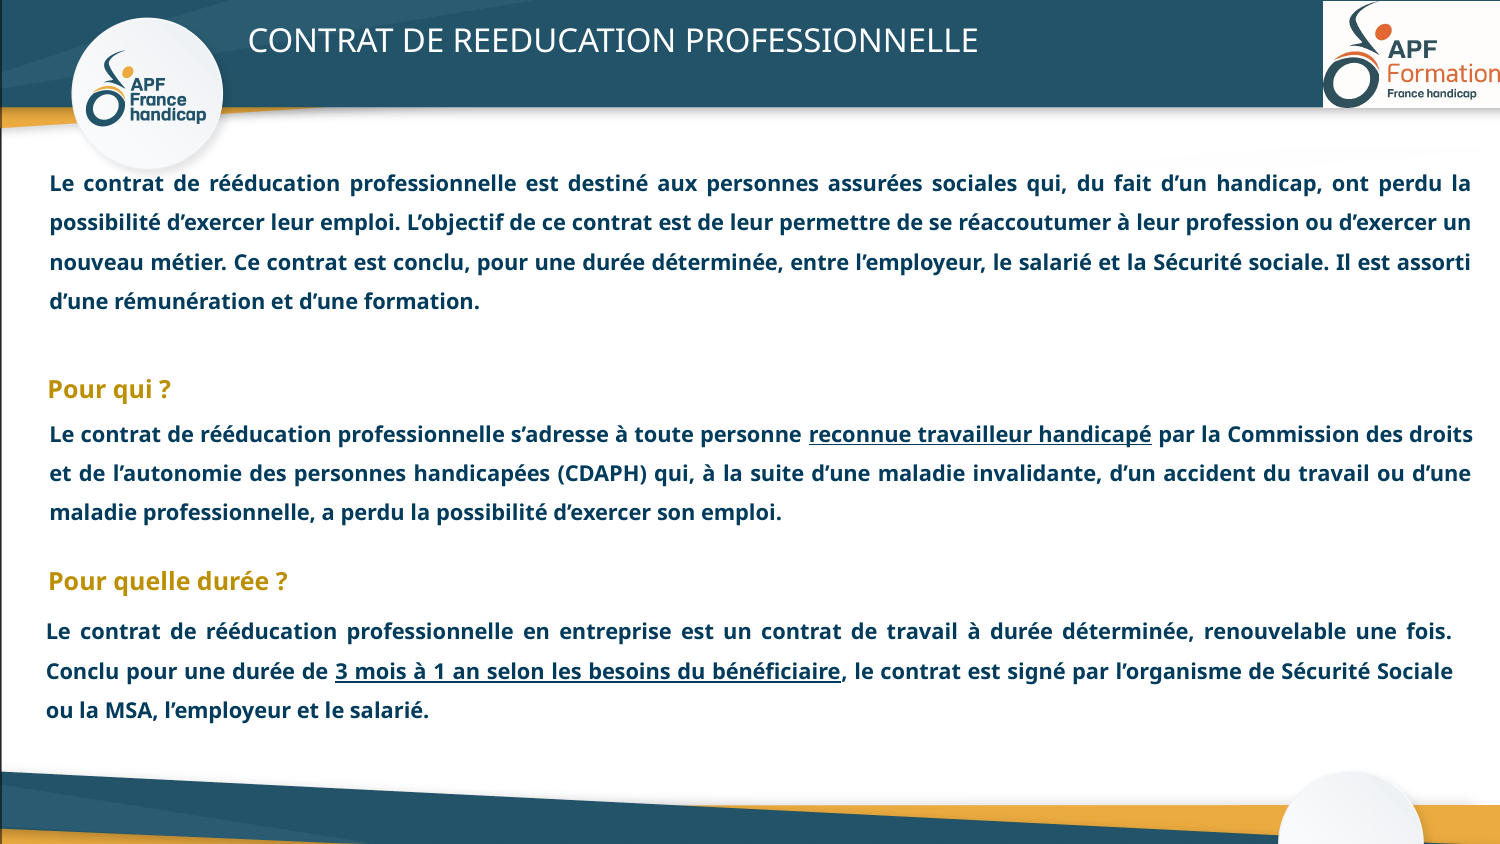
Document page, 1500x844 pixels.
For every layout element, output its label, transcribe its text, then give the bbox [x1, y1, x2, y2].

text_box CONTRAT DE REEDUCATION PROFESSIONNELLE [232, 12, 1053, 67]
text_box Pour qui ? [32, 351, 187, 411]
text_box Pour quelle durée ? [33, 542, 304, 597]
text_box Le contrat de rééducation professionnelle en entreprise est un contrat de travail à durée déterminée, renouvelable une fois. Conclu pour une durée de 3 mois à 1 an selon les besoins du bénéficiaire, le contrat est signé par l’organisme de Sécurité Sociale ou la MSA, l’employeur et le salarié. [31, 597, 1469, 731]
text_box Le contrat de rééducation professionnelle s’adresse à toute personne reconnue travailleur handicapé par la Commission des droits et de l’autonomie des personnes handicapées (CDAPH) qui, à la suite d’une maladie invalidante, d’un accident du travail ou d’une maladie professionnelle, a perdu la possibilité d’exercer son emploi. [34, 399, 1489, 533]
picture [0, 0, 1500, 844]
text_box Le contrat de rééducation professionnelle est destiné aux personnes assurées sociales qui, du fait d’un handicap, ont perdu la possibilité d’exercer leur emploi. L’objectif de ce contrat est de leur permettre de se réaccoutumer à leur profession ou d’exercer un nouveau métier. Ce contrat est conclu, pour une durée déterminée, entre l’employeur, le salarié et la Sécurité sociale. Il est assorti d’une rémunération et d’une formation. [34, 148, 1489, 321]
